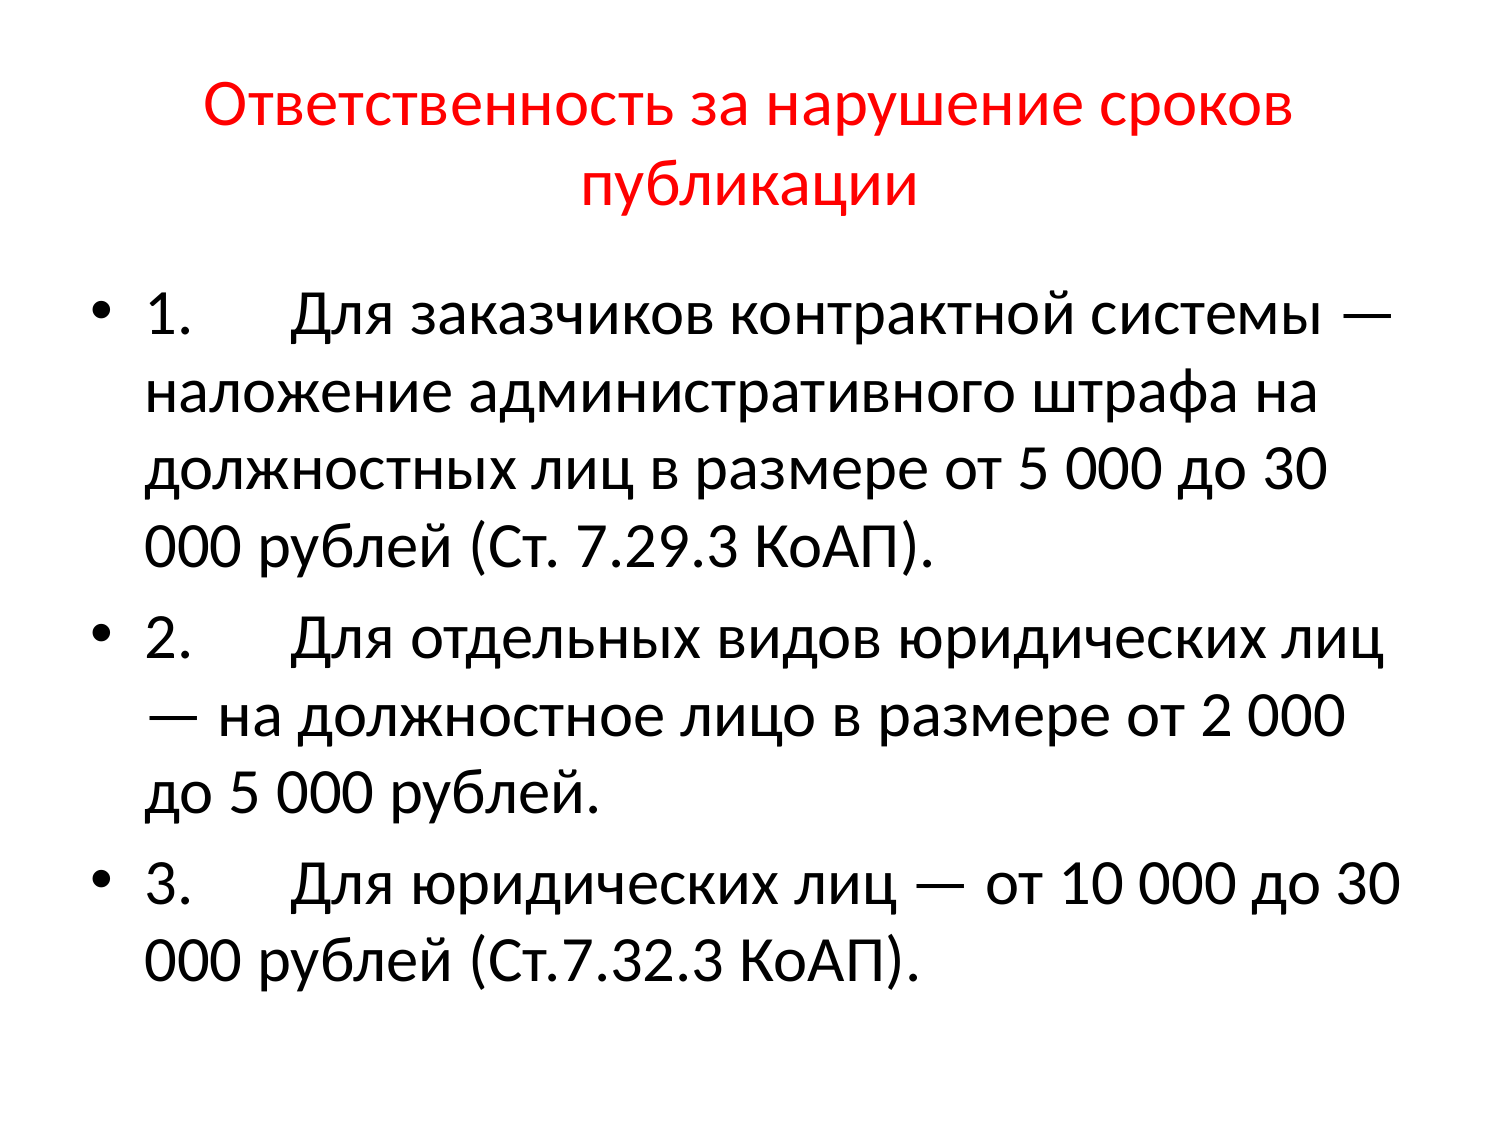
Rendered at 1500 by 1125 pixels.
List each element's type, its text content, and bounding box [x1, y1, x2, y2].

title Ответственность за нарушение сроков публикации [75, 45, 1425, 233]
list 1. Для заказчиков контрактной системы — наложение административного штрафа на должностных лиц в размере от 5 000 до 30 000 рублей (Ст. 7.29.3 КоАП). 2. Для отдельных видов юридических лиц — на должностное лицо в размере от 2 000 до 5 000 рублей. 3. Для юридических лиц — от 10 000 до 30 000 рублей (Ст.7.32.3 КоАП). [75, 262, 1425, 1005]
